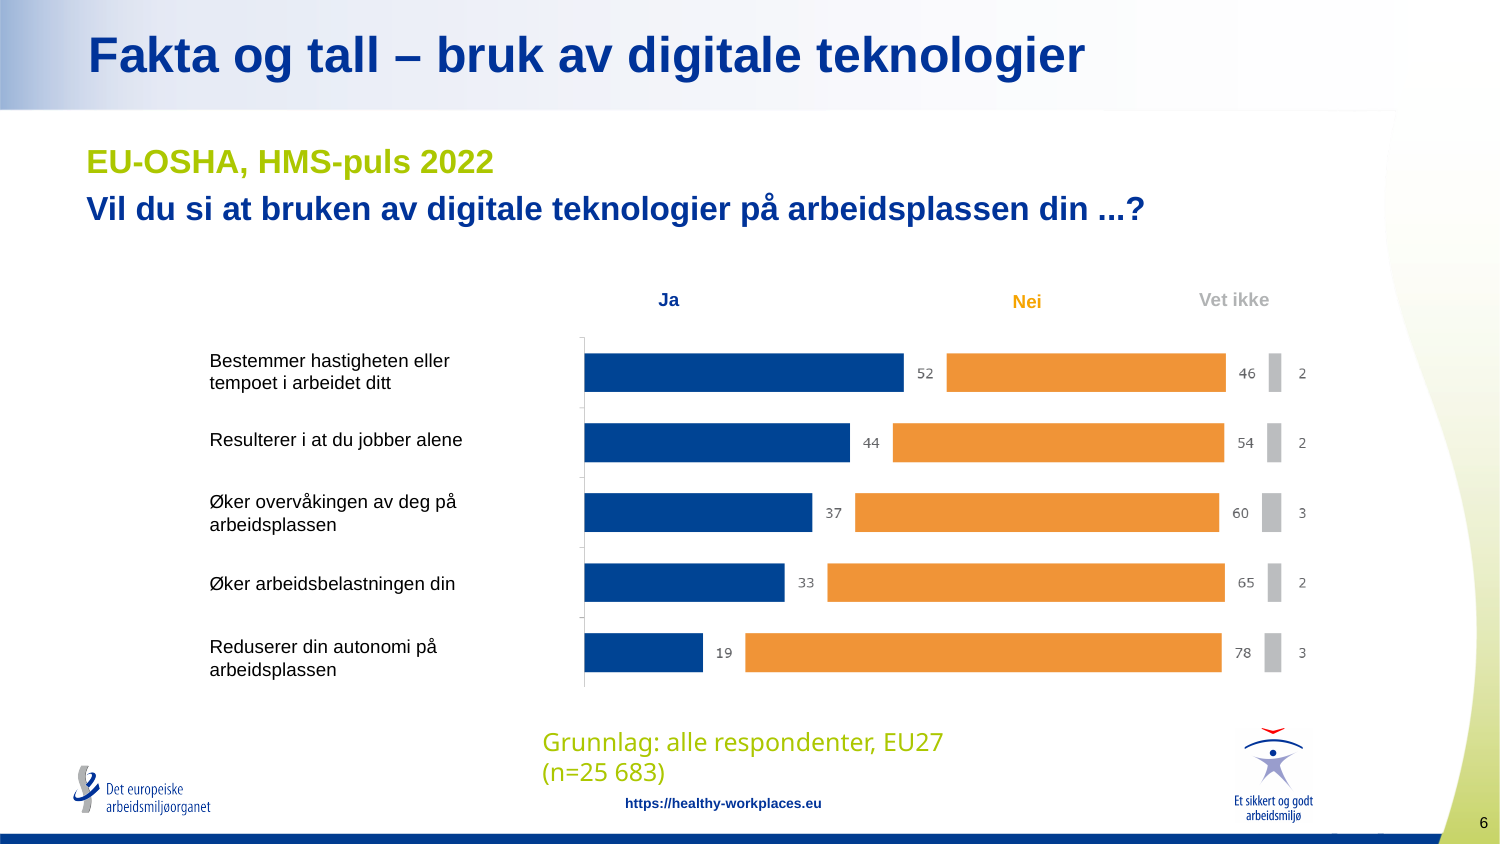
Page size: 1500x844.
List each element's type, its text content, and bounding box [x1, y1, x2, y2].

text_box Øker arbeidsbelastningen din [194, 563, 514, 601]
text_box Reduserer din autonomi på arbeidsplassen [194, 627, 514, 688]
text_box Ja [643, 280, 715, 317]
text_box Vet ikke [1184, 280, 1331, 318]
text_box Bestemmer hastigheten eller tempoet i arbeidet ditt [194, 341, 514, 401]
picture [0, 0, 1500, 844]
text_box Grunnlag: alle respondenter, EU27 (n=25 683) [527, 719, 1069, 795]
text_box Nei [997, 282, 1069, 317]
text_box Øker overvåkingen av deg på arbeidsplassen [194, 482, 514, 543]
text_box EU-OSHA, HMS-puls 2022 Vil du si at bruken av digitale teknologier på arbeidsplassen din ...? [71, 133, 1328, 235]
text_box Resulterer i at du jobber alene [194, 420, 514, 458]
title Fakta og tall – bruk av digitale teknologier [73, 0, 1314, 131]
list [576, 319, 1322, 687]
